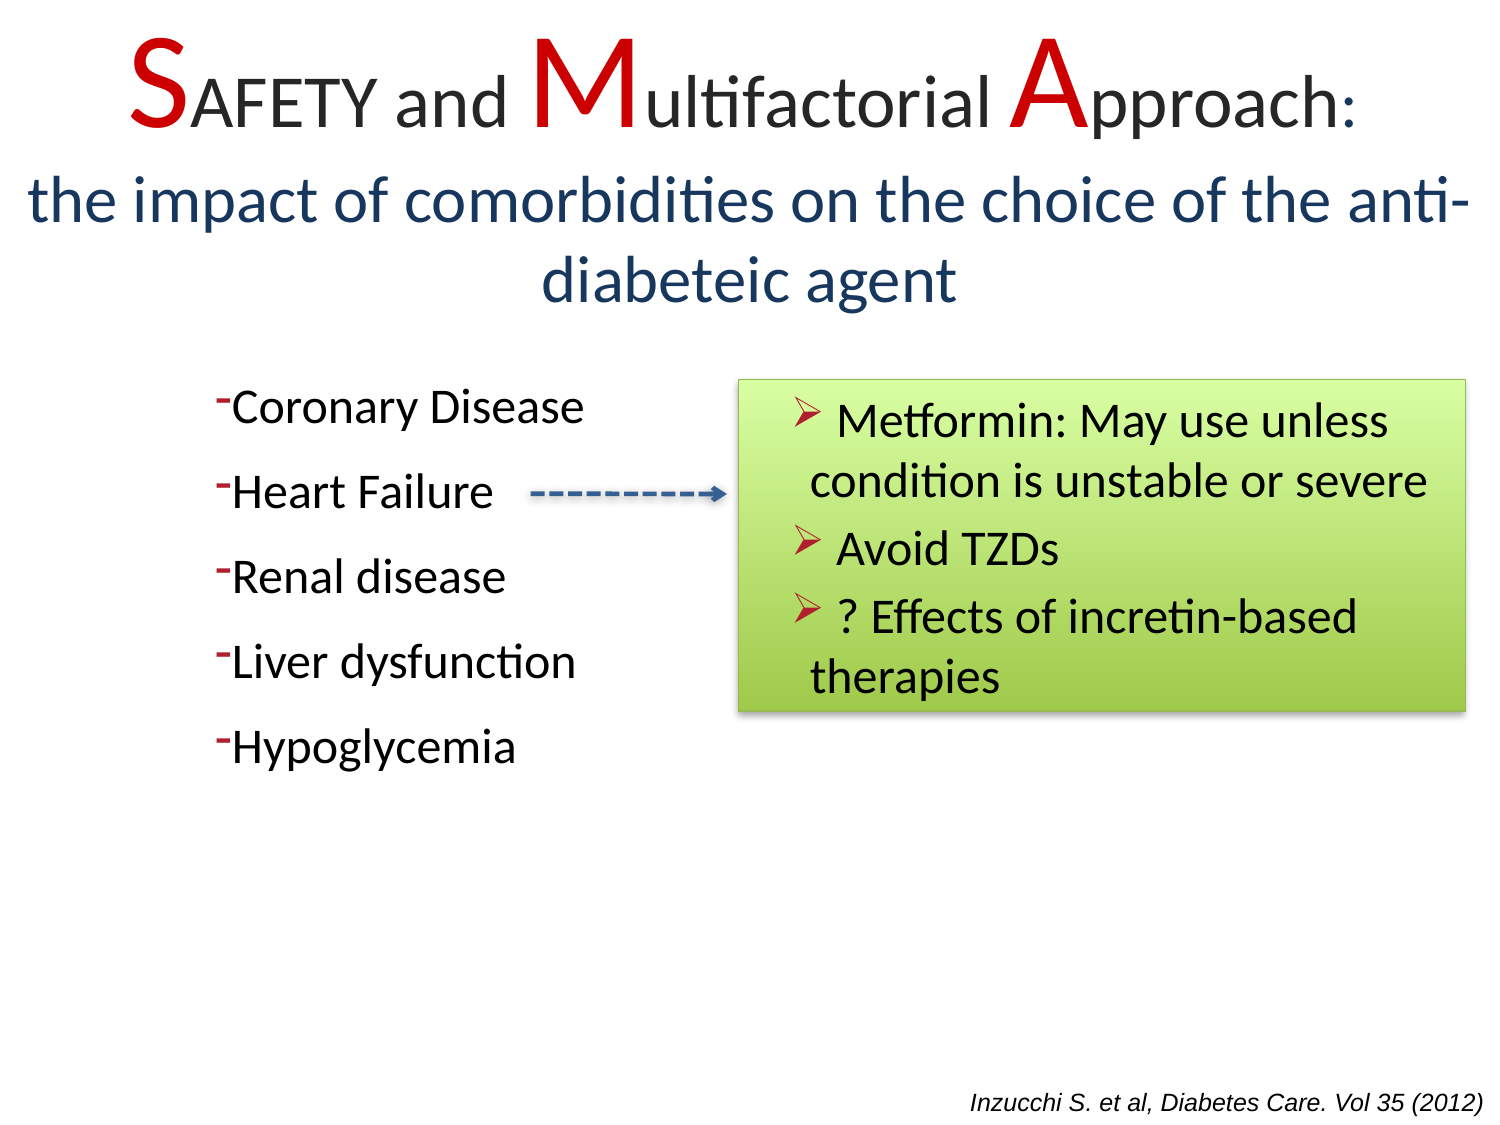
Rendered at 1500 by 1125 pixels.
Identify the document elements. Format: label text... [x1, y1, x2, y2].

text_box Inzucchi S. et al, Diabetes Care. Vol 35 (2012) [953, 1079, 1500, 1125]
text_box Coronary Disease Heart Failure Renal disease Liver dysfunction Hypoglycemia [30, 365, 1323, 1056]
text_box Metformin: May use unless condition is unstable or severe Avoid TZDs ? Effects of incretin-based therapies [1323, 379, 1466, 712]
text_box SAFETY and Multifactorial Approach: the impact of comorbidities on the choice of the anti-diabeteic agent [0, 0, 1500, 323]
